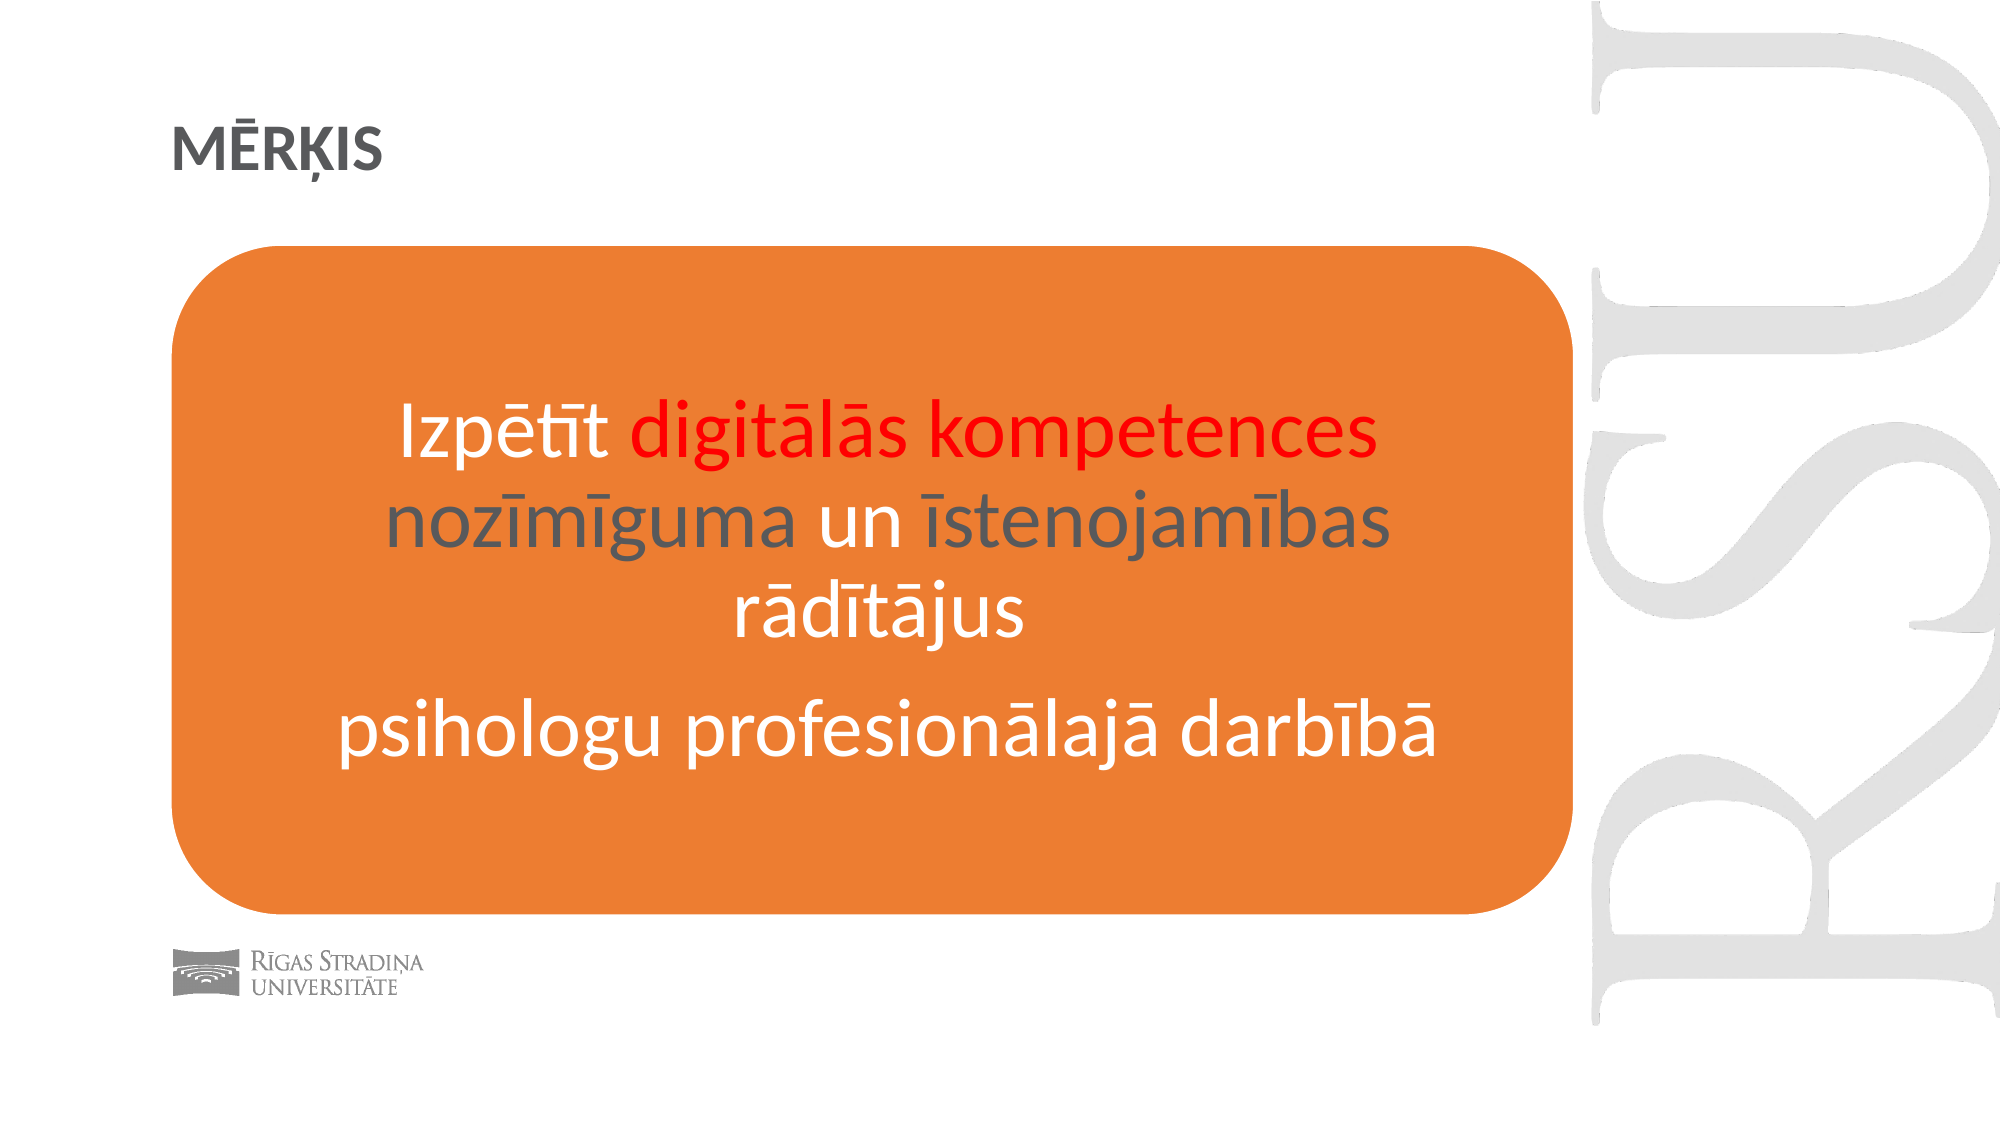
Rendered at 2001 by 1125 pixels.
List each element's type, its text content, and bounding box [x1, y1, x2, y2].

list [170, 243, 1896, 916]
picture [1583, 1, 2000, 1026]
picture [173, 949, 424, 996]
title MĒRĶIS [170, 113, 1896, 243]
